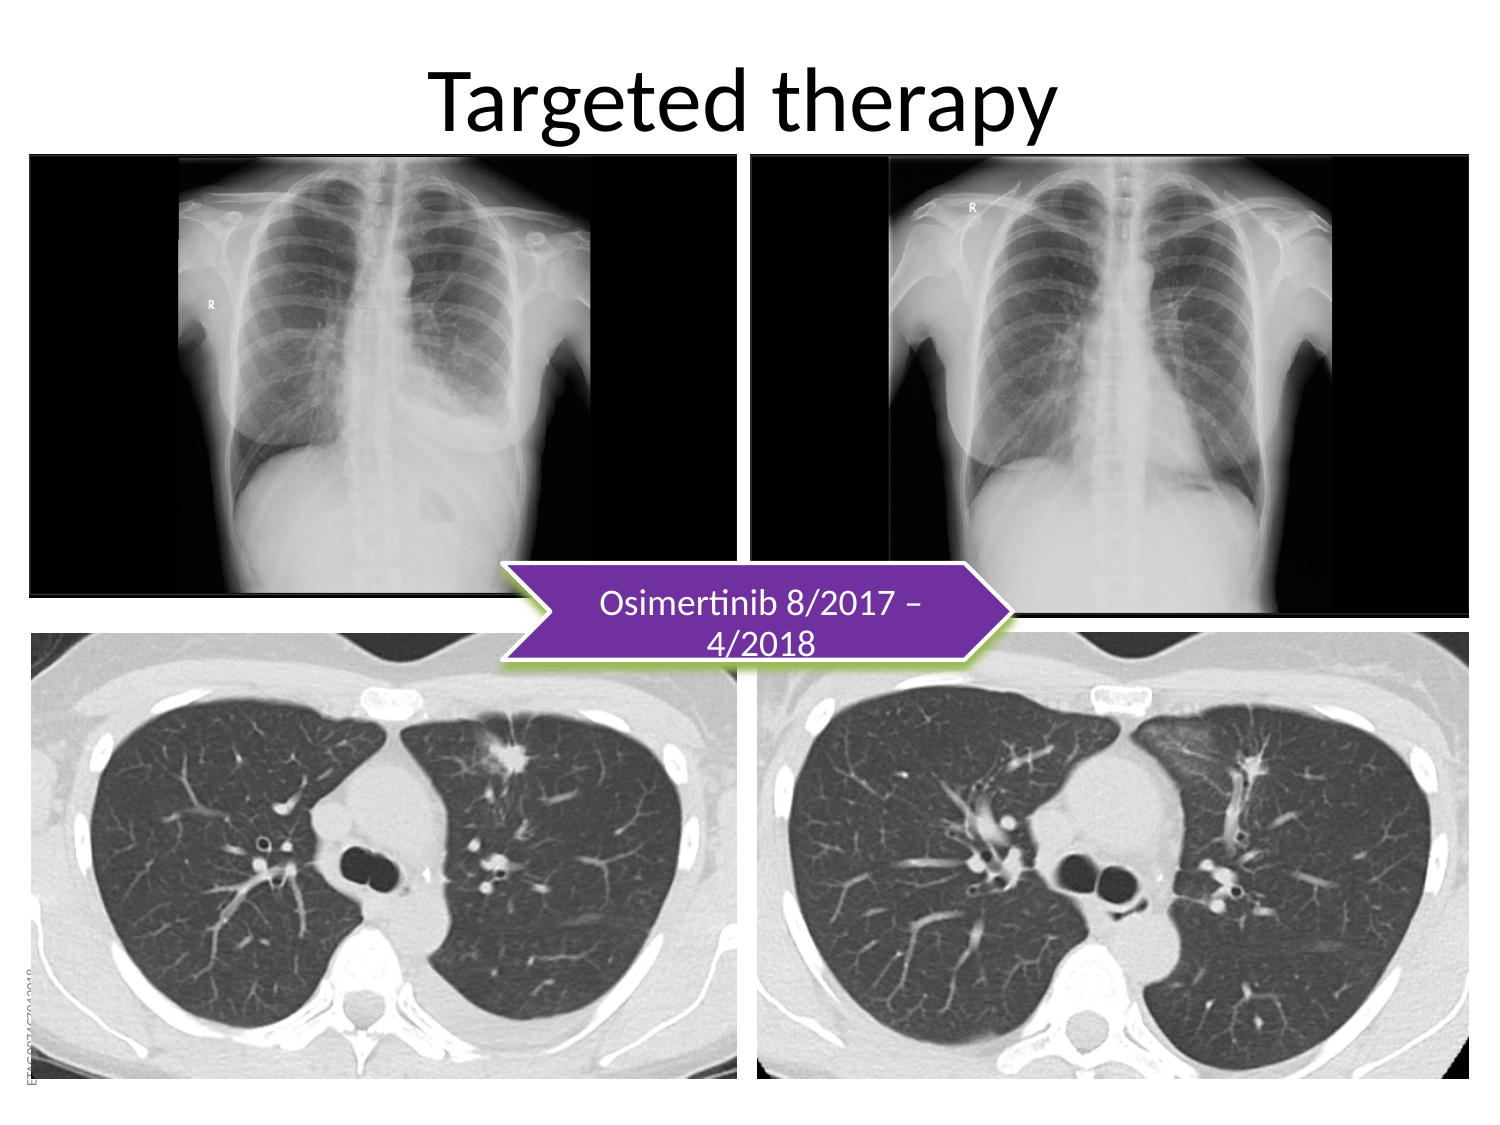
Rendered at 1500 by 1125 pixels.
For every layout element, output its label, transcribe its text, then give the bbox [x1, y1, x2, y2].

title Targeted therapy [78, 1, 1429, 161]
picture [749, 154, 1469, 618]
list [501, 550, 1014, 838]
picture [30, 633, 738, 1079]
picture [29, 154, 738, 599]
picture [757, 631, 1469, 1079]
